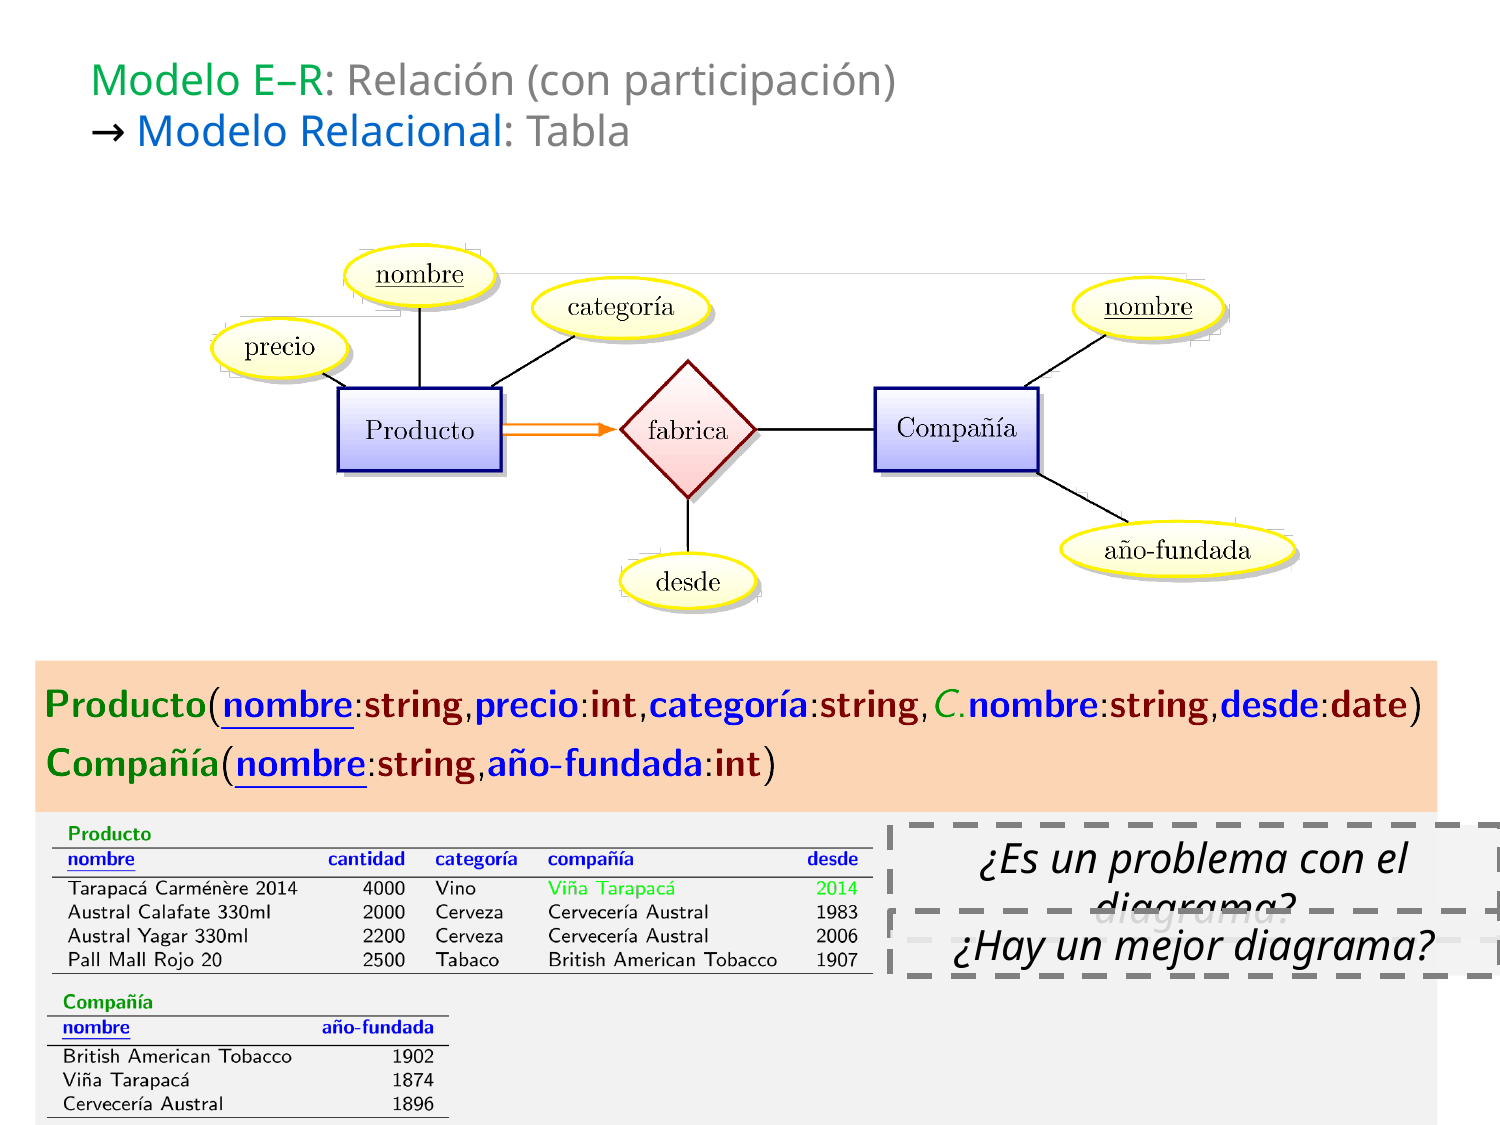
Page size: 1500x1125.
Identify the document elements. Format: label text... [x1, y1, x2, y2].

picture [210, 243, 1300, 614]
text_box [33, 658, 1440, 814]
picture [46, 687, 1420, 729]
title Modelo E–R: Relación (con participación) → Modelo Relacional: Tabla [75, 45, 1425, 163]
text_box ¿Hay un mejor diagrama? [890, 910, 1500, 976]
picture [46, 746, 774, 788]
text_box [33, 814, 1440, 1125]
text_box ¿Es un problema con el diagrama? [890, 824, 1500, 910]
picture [52, 826, 874, 974]
picture [46, 993, 449, 1118]
